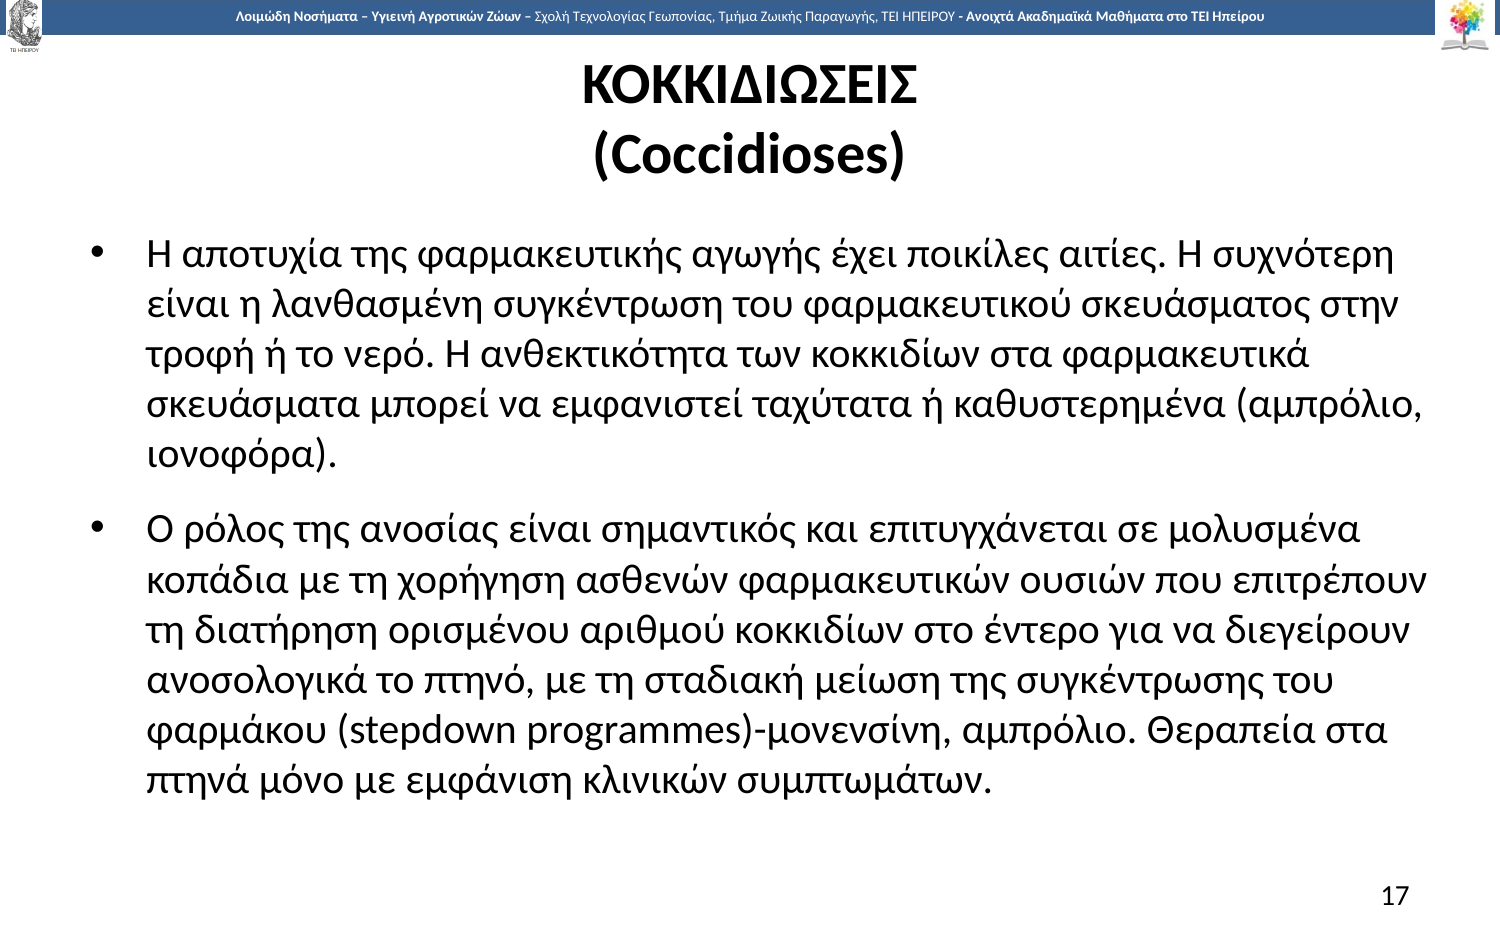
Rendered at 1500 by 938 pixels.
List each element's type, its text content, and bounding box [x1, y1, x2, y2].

picture [1435, 0, 1495, 52]
picture [6, 0, 42, 54]
slide_number 17 [1074, 868, 1425, 919]
list Η αποτυχία της φαρμακευτικής αγωγής έχει ποικίλες αιτίες. Η συχνότερη είναι η λανθασμένη συγκέντρωση του φαρμακευτικού σκευάσματος στην τροφή ή το νερό. Η ανθεκτικότητα των κοκκιδίων στα φαρμακευτικά σκευάσματα μπορεί να εμφανιστεί ταχύτατα ή καθυστερημένα (αμπρόλιο, ιονοφόρα). Ο ρόλος της ανοσίας είναι σημαντικός και επιτυγχάνεται σε μολυσμένα κοπάδια με τη χορήγηση ασθενών φαρμακευτικών ουσιών που επιτρέπουν τη διατήρηση ορισμένου αριθμού κοκκιδίων στο έντερο για να διεγείρουν ανοσολογικά το πτηνό, με τη σταδιακή μείωση της συγκέντρωσης του φαρμάκου (stepdown programmes)-μονενσίνη, αμπρόλιο. Θεραπεία στα πτηνά μόνο με εμφάνιση κλινικών συμπτωμάτων. [75, 218, 1447, 838]
title ΚΟΚΚΙΔΙΩΣΕΙΣ (Coccidioses) [75, 37, 1425, 194]
